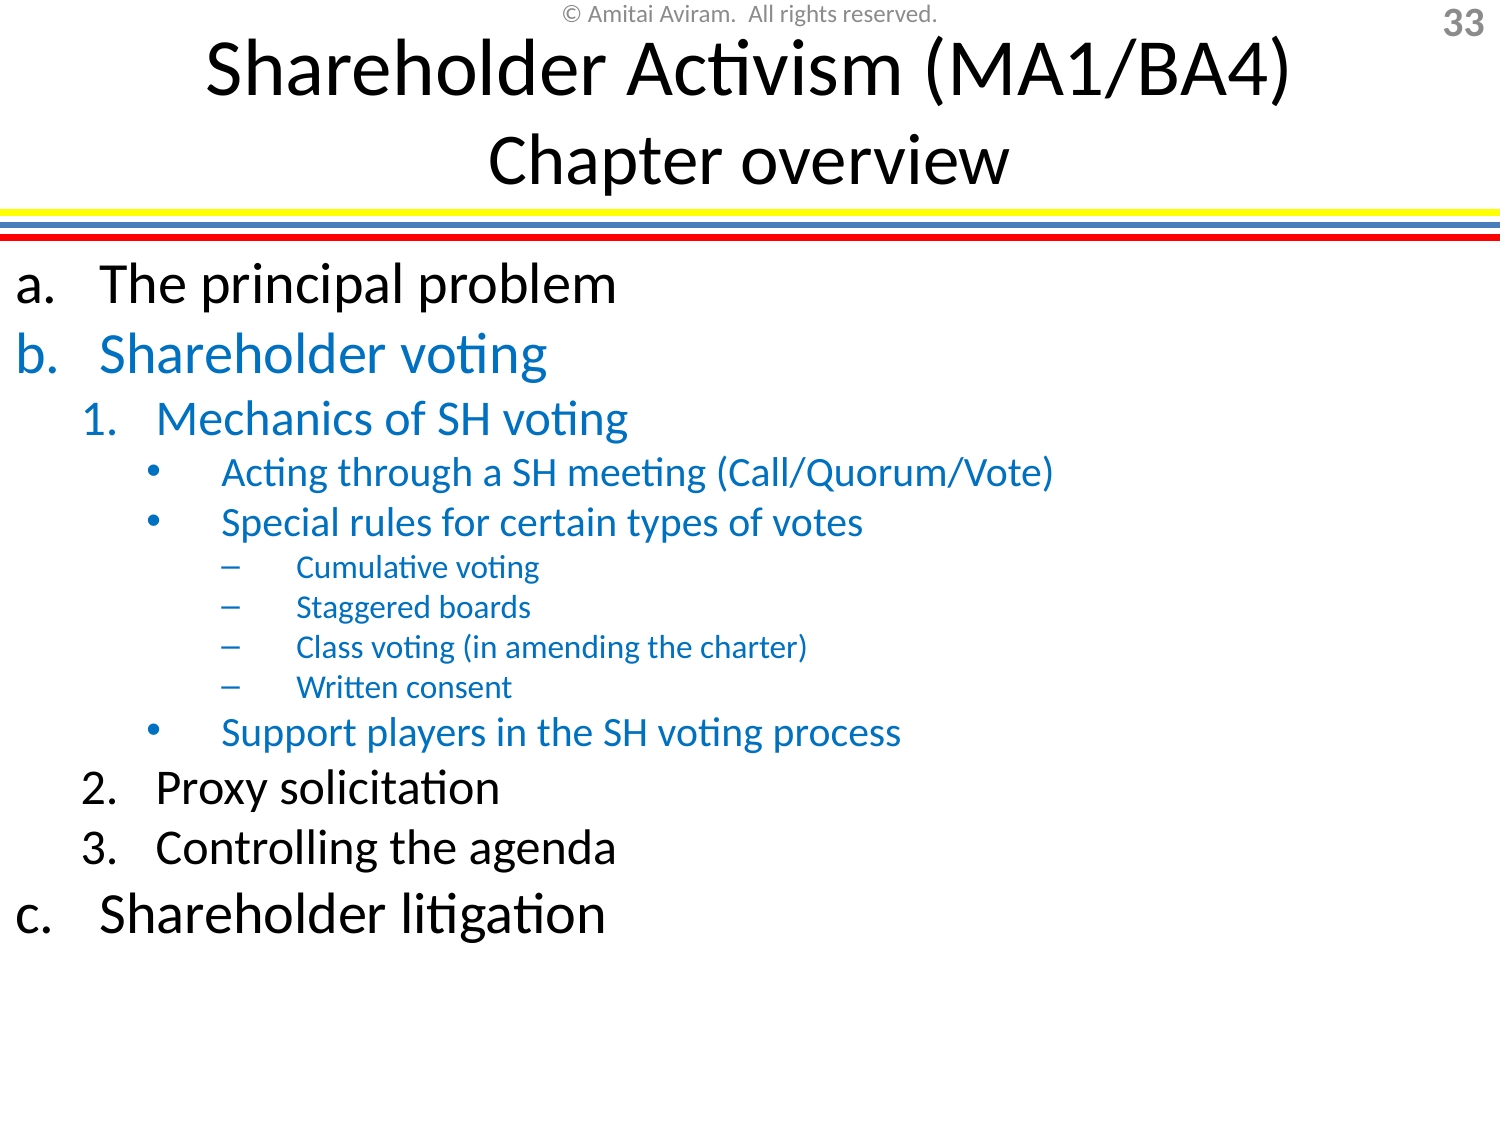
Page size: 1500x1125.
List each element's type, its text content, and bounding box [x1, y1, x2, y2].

title Shareholder Activism (MA1/BA4) Chapter overview [0, 0, 1500, 213]
list The principal problem Shareholder voting Mechanics of SH voting Acting through a SH meeting (Call/Quorum/Vote) Special rules for certain types of votes Cumulative voting Staggered boards Class voting (in amending the charter) Written consent Support players in the SH voting process Proxy solicitation Controlling the agenda Shareholder litigation [0, 237, 1500, 1125]
